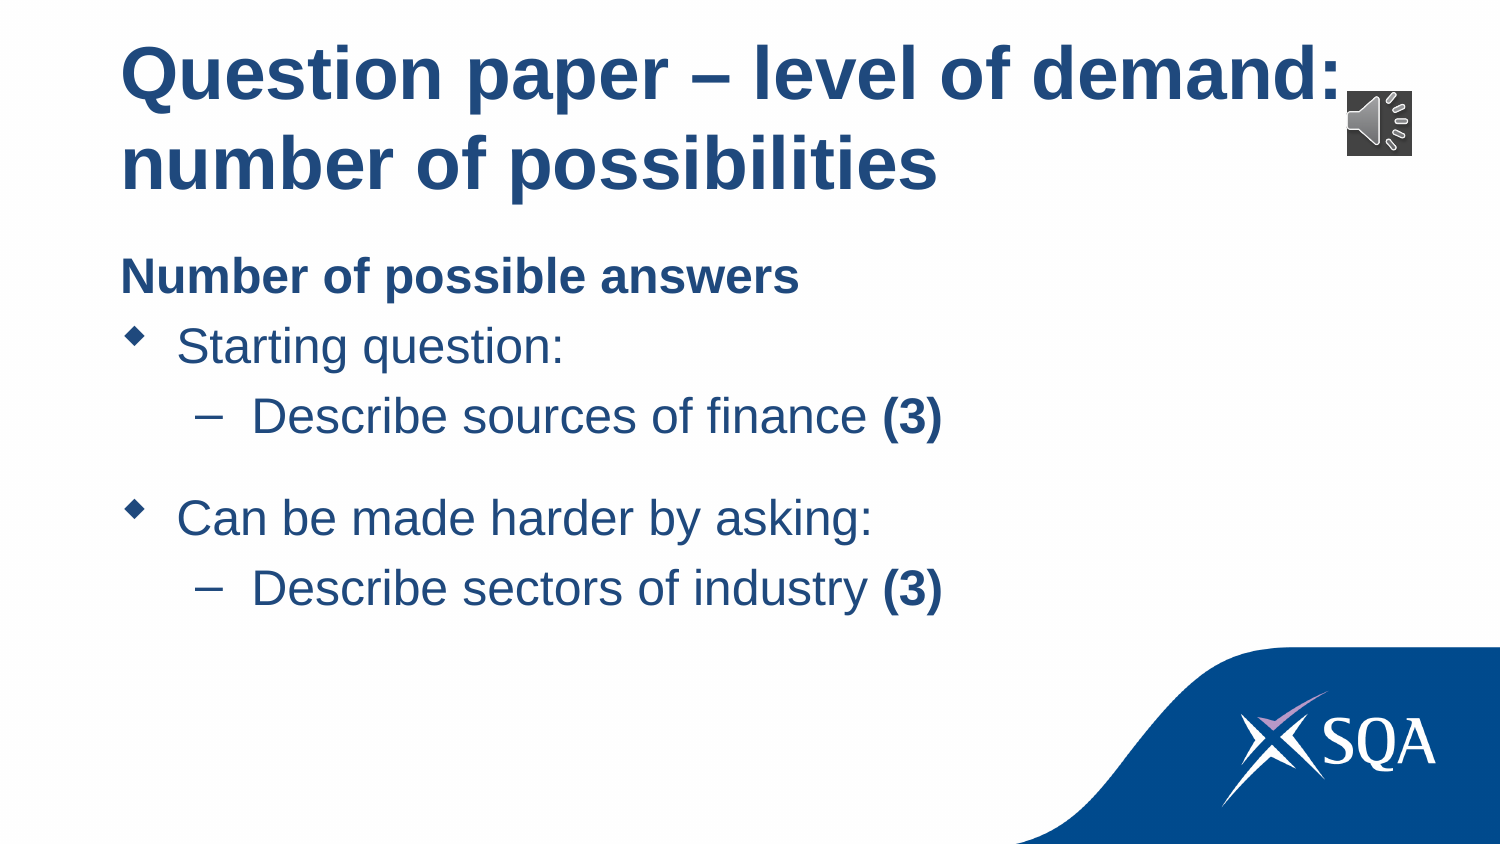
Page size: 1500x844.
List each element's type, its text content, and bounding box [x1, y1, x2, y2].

title Question paper – level of demand: number of possibilities [105, 17, 1441, 213]
picture [0, 0, 1500, 844]
text_box Number of possible answers Starting question: Describe sources of finance (3) Can be made harder by asking: Describe sectors of industry (3) [105, 235, 1395, 753]
